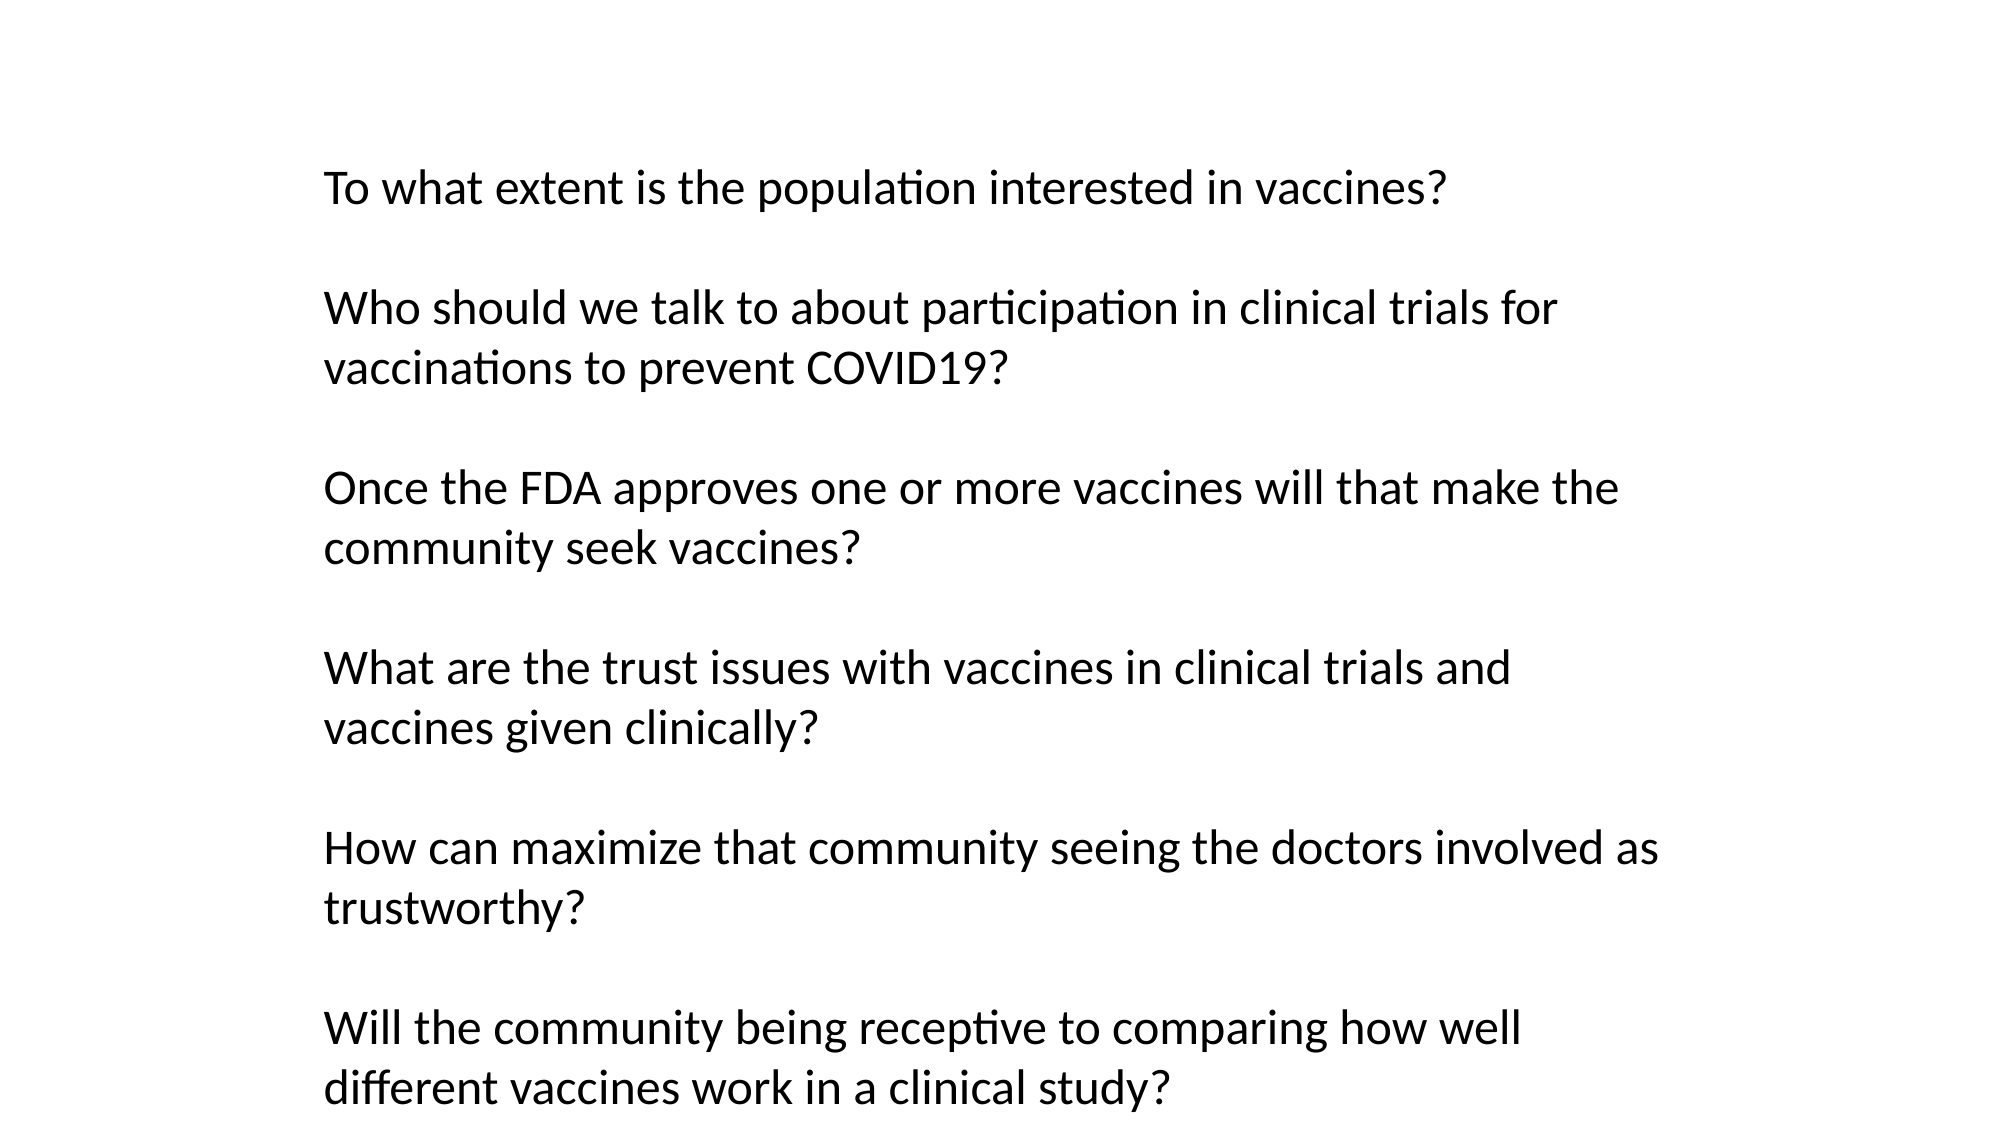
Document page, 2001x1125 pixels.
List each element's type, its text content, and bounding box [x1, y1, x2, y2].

text_box To what extent is the population interested in vaccines? Who should we talk to about participation in clinical trials for vaccinations to prevent COVID19? Once the FDA approves one or more vaccines will that make the community seek vaccines? What are the trust issues with vaccines in clinical trials and vaccines given clinically? How can maximize that community seeing the doctors involved as trustworthy? Will the community being receptive to comparing how well different vaccines work in a clinical study? [309, 147, 1691, 1125]
